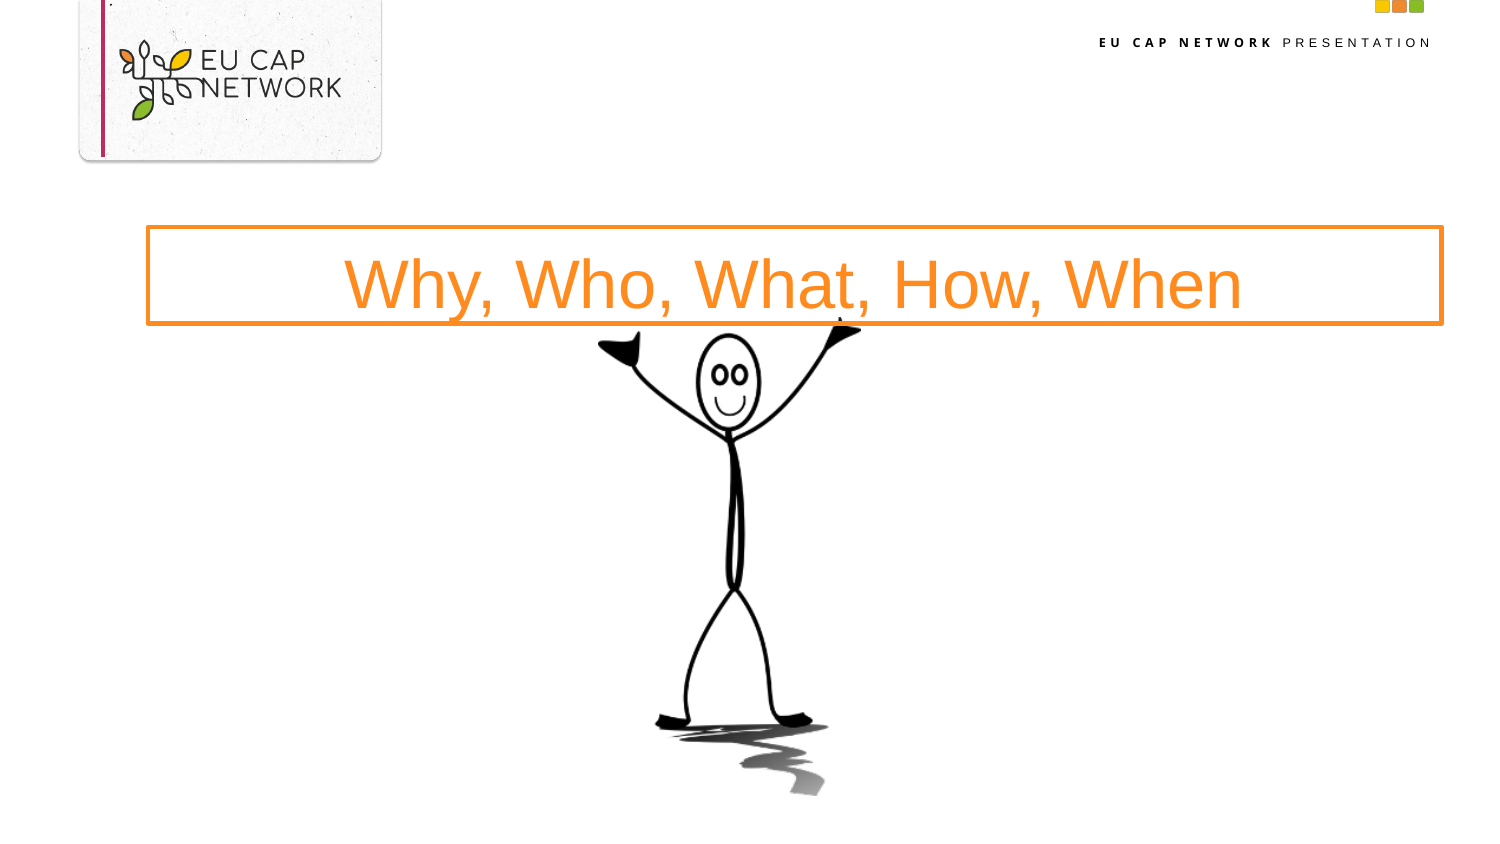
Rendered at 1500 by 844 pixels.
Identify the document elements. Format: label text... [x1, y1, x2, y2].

picture [0, 0, 389, 169]
picture [1375, 0, 1427, 20]
title Why, Who, What, How, When [147, 227, 1442, 324]
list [598, 317, 861, 796]
